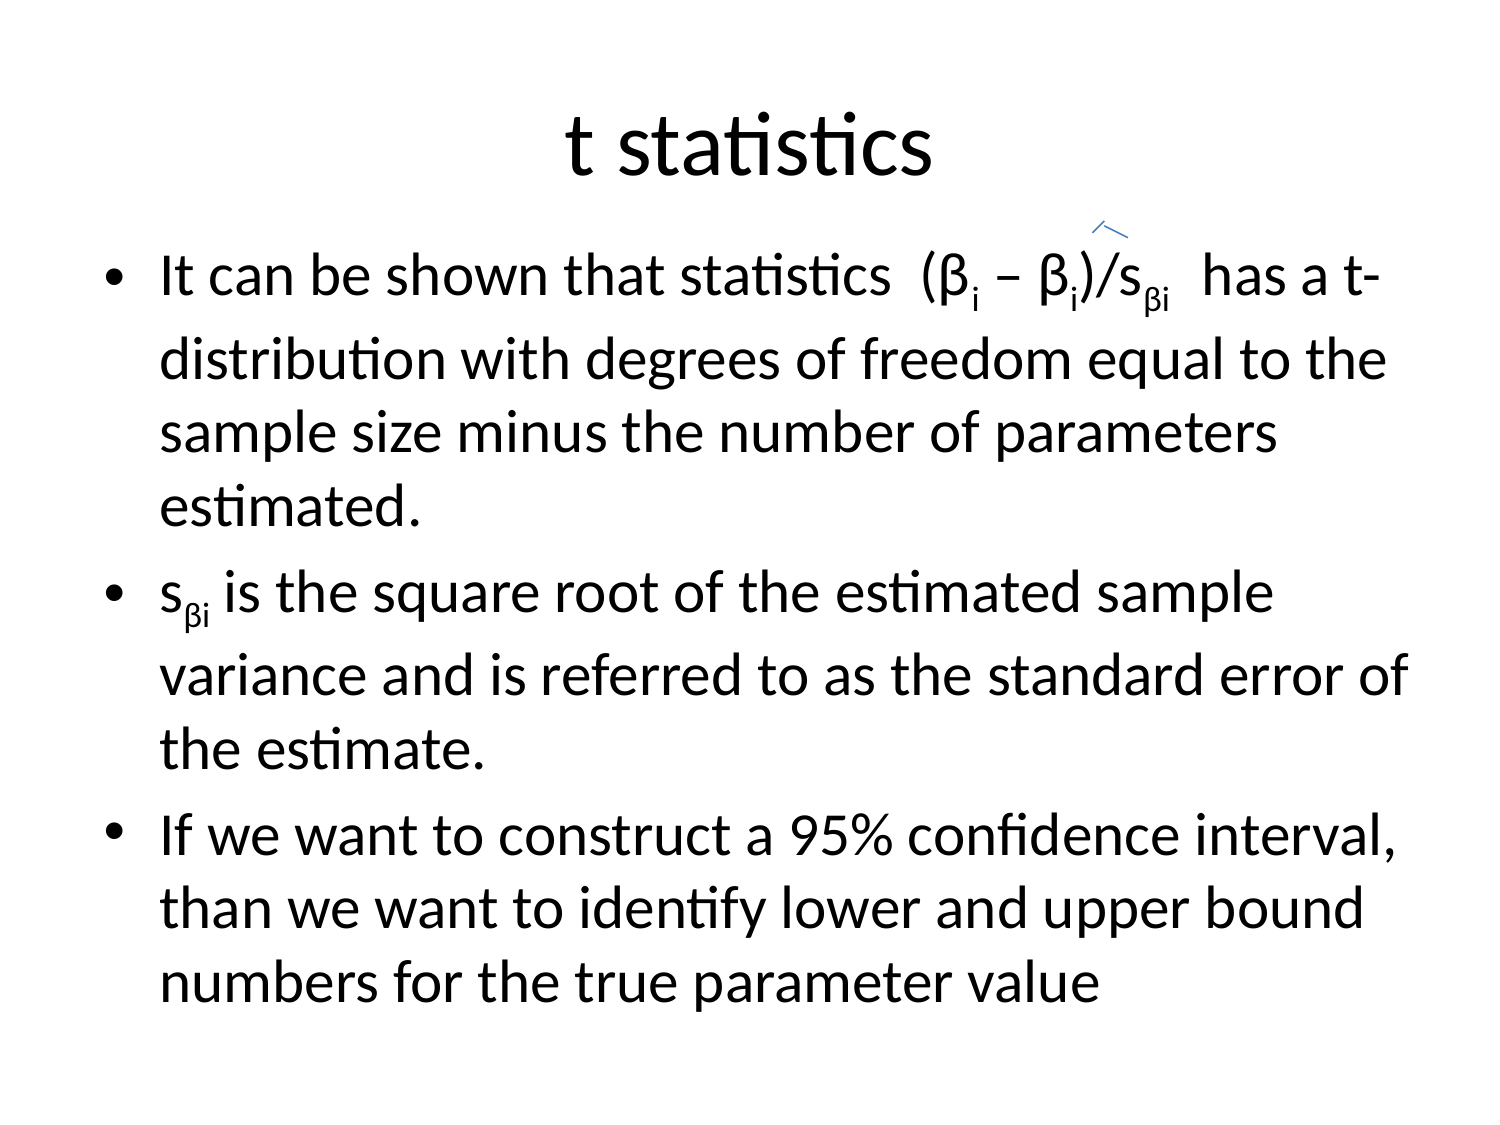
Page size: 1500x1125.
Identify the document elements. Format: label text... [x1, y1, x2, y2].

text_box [1092, 220, 1105, 233]
title t statistics [75, 45, 1425, 233]
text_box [1104, 225, 1129, 238]
list It can be shown that statistics (βi – βi)/sβi has a t- distribution with degrees of freedom equal to the sample size minus the number of parameters estimated. sβi is the square root of the estimated sample variance and is referred to as the standard error of the estimate. If we want to construct a 95% confidence interval, than we want to identify lower and upper bound numbers for the true parameter value [88, 226, 1439, 1037]
